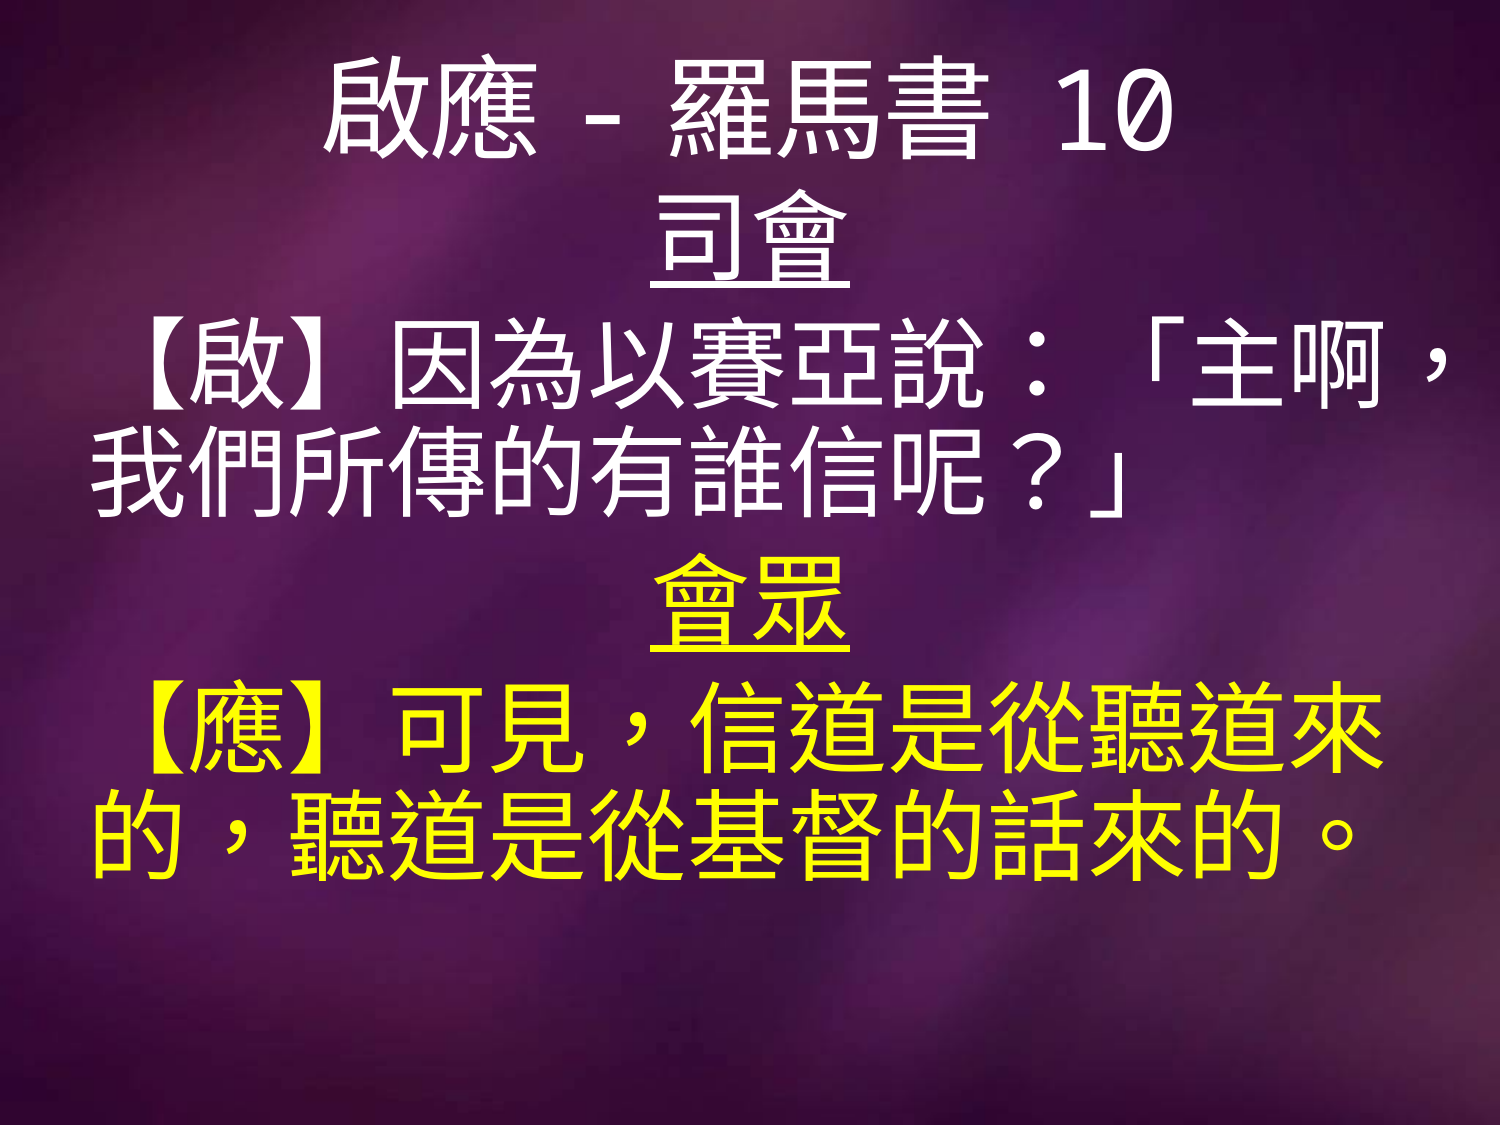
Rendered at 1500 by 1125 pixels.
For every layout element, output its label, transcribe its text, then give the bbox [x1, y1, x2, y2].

title 啟應-羅馬書 10 [62, 37, 1438, 174]
list 司會 【啟】因為以賽亞說：「主啊，我們所傳的有誰信呢？」 會眾 【應】可見，信道是從聽道來的，聽道是從基督的話來的。 [87, 187, 1413, 915]
picture [0, 0, 1500, 1125]
